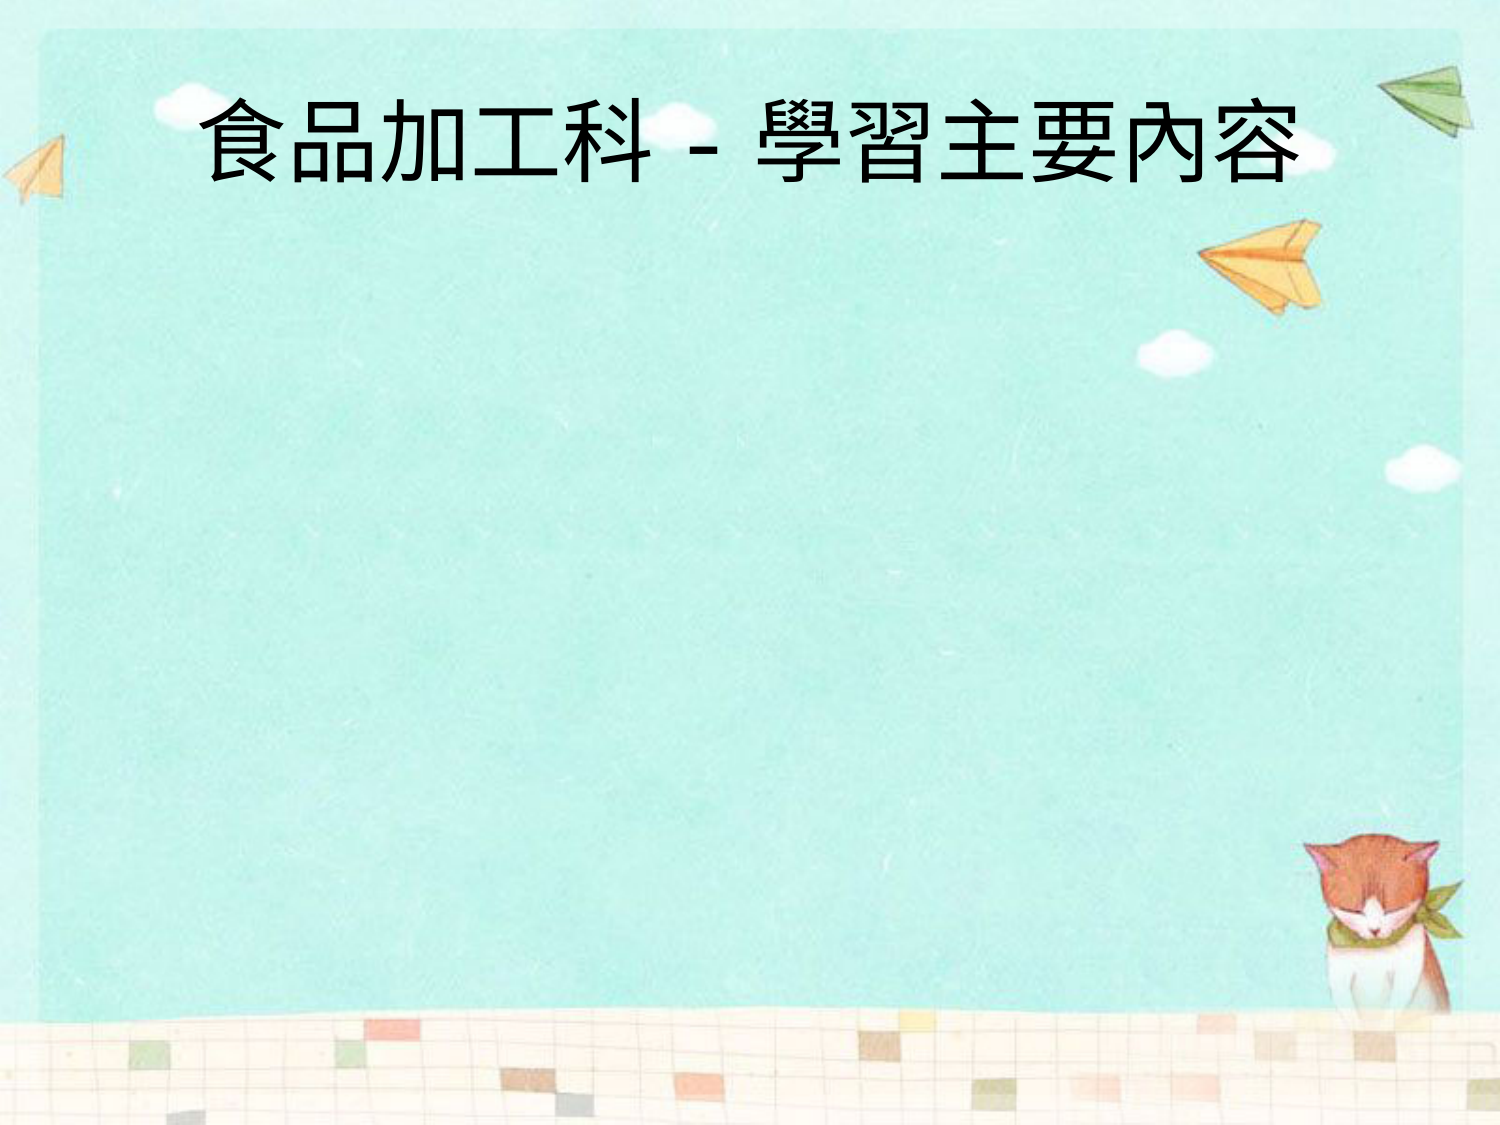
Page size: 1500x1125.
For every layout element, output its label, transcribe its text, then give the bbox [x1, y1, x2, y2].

picture [0, 0, 1500, 1125]
title 食品加工科-學習主要內容 [75, 45, 1425, 233]
